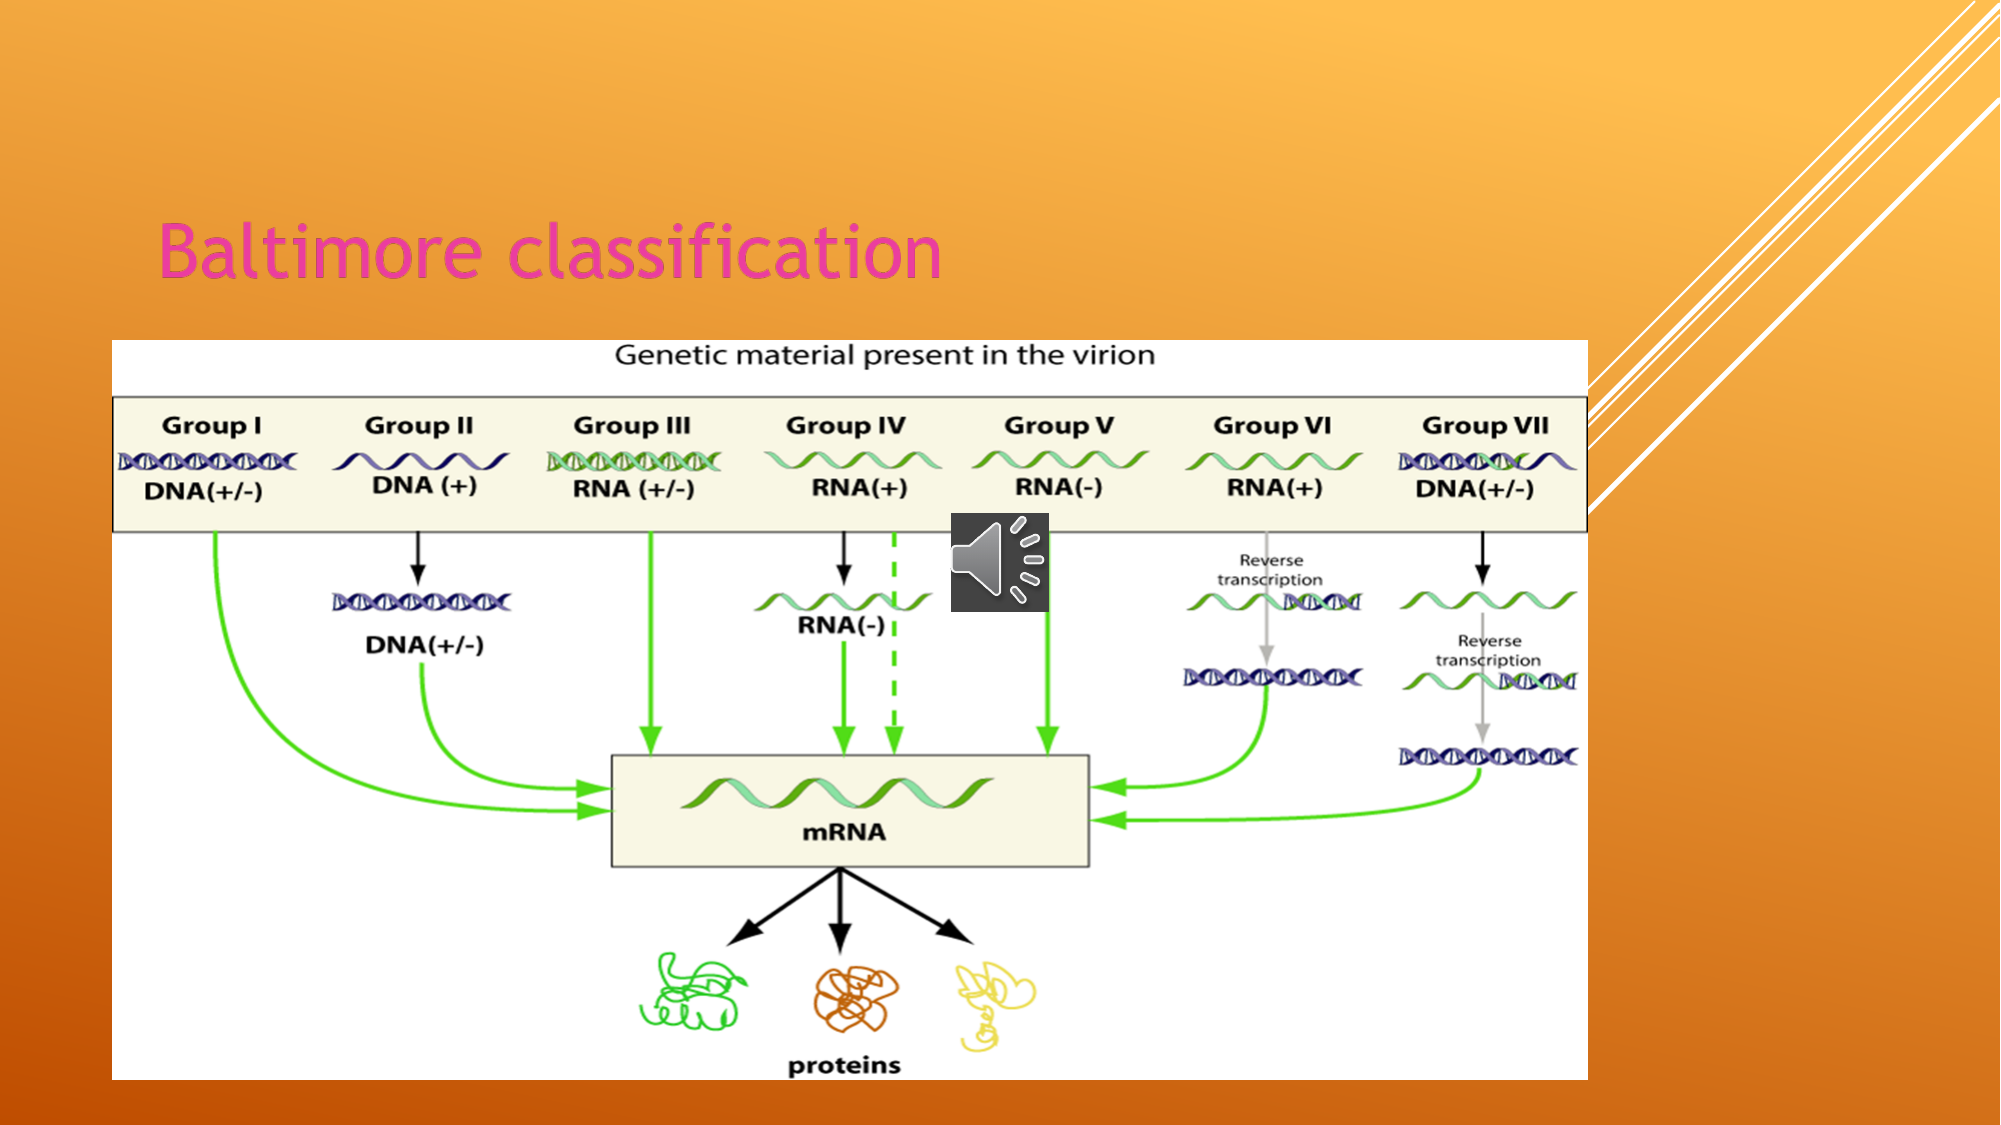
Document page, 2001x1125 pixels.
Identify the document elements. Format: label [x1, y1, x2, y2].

picture [111, 181, 1588, 1080]
